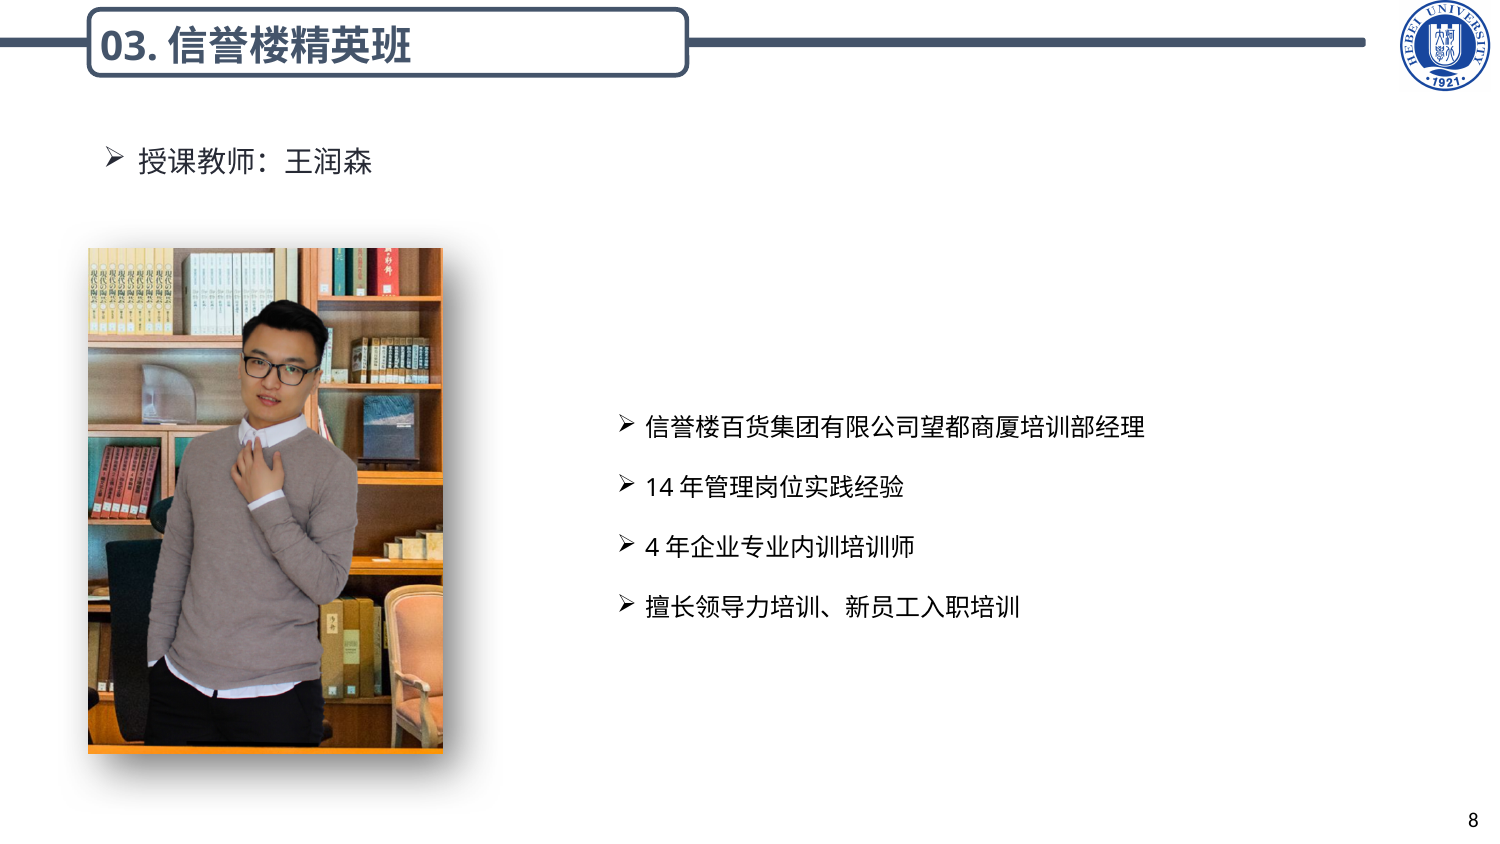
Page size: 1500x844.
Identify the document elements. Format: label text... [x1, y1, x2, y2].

text_box 8 [1453, 798, 1494, 839]
text_box 信誉楼百货集团有限公司望都商厦培训部经理 14年管理岗位实践经验 4年企业专业内训培训师 擅长领导力培训、新员工入职培训 [602, 374, 1241, 629]
picture [88, 248, 443, 754]
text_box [0, 9, 1364, 77]
text_box 授课教师：王润森 [88, 118, 479, 186]
picture [1398, 0, 1491, 92]
